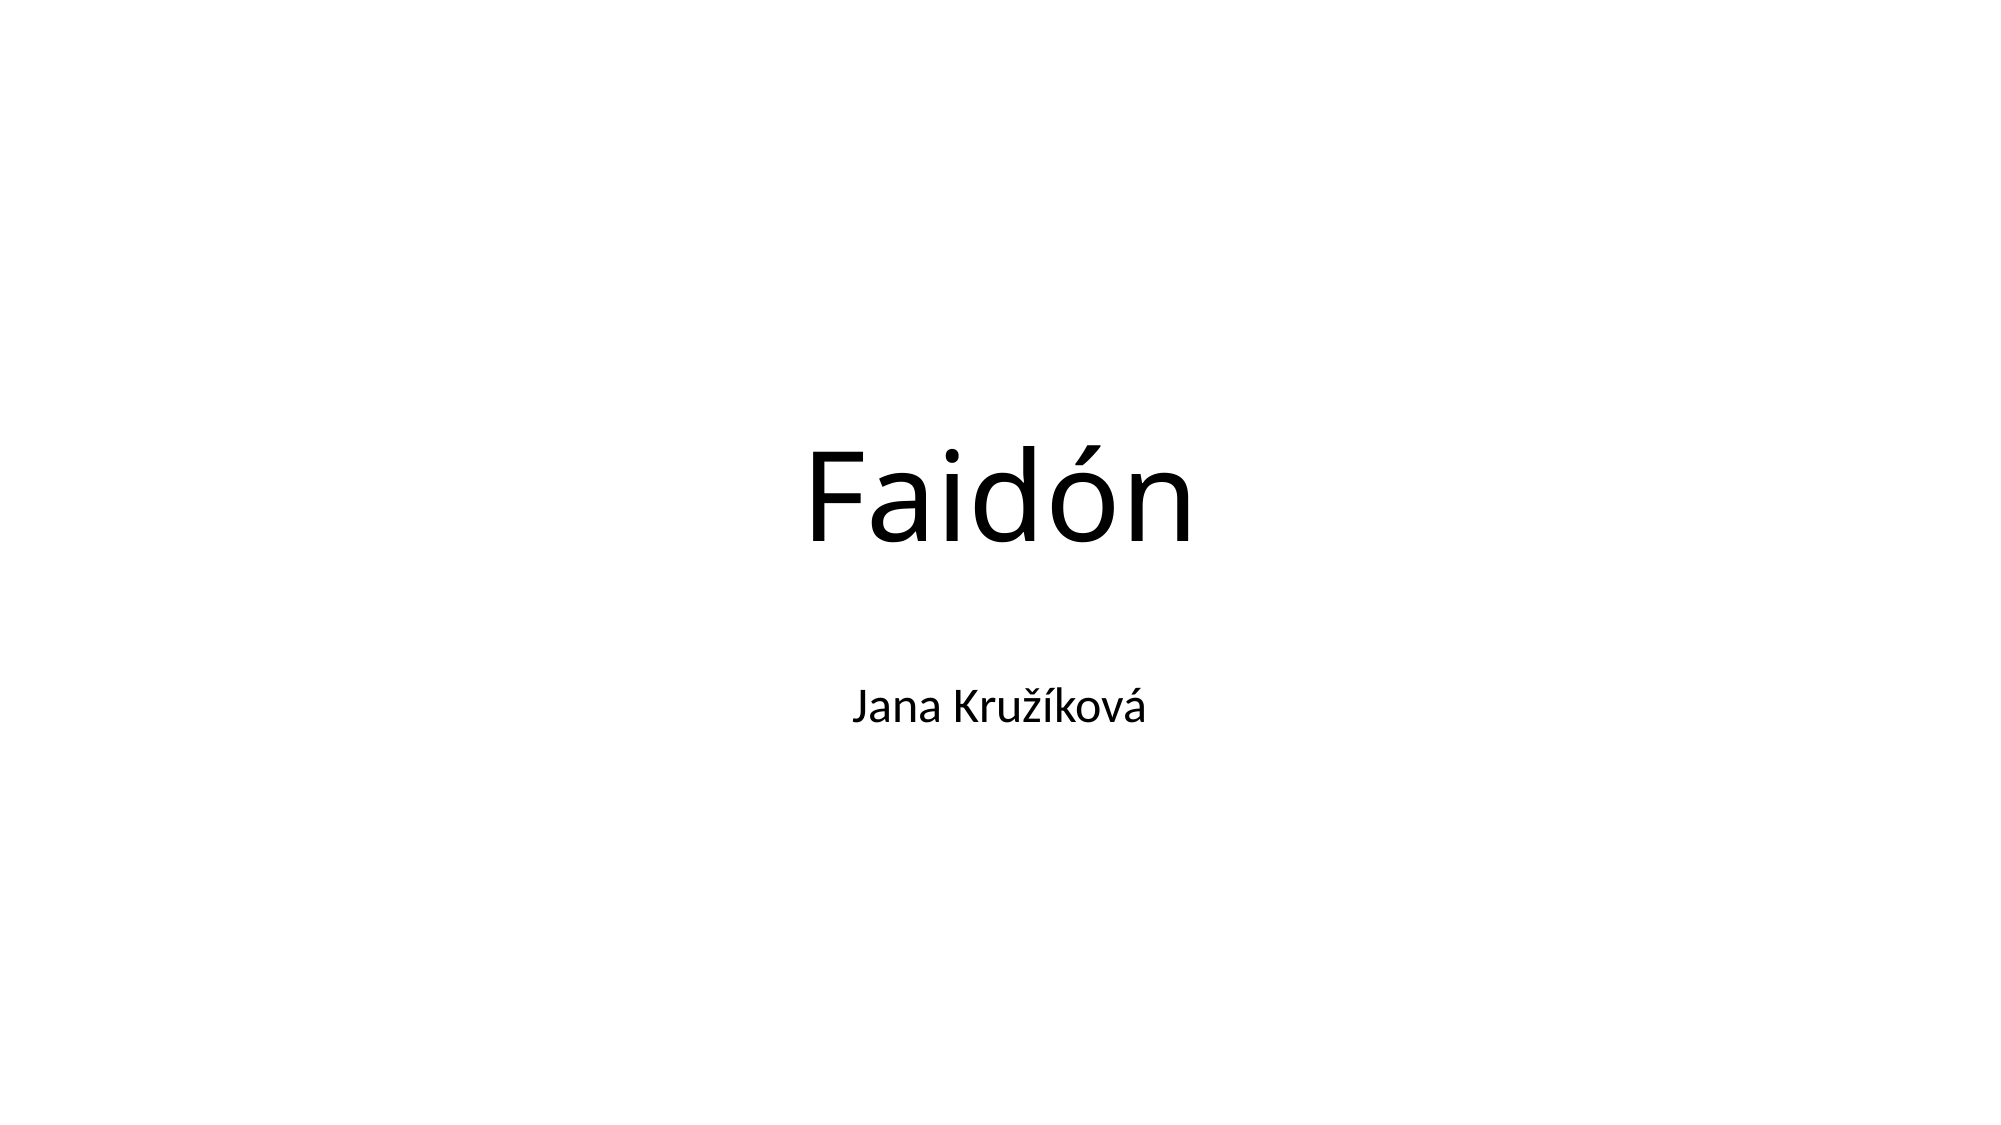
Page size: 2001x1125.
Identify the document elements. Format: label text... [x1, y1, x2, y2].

subtitle Jana Kružíková [249, 590, 1750, 863]
title Faidón [249, 184, 1750, 576]
